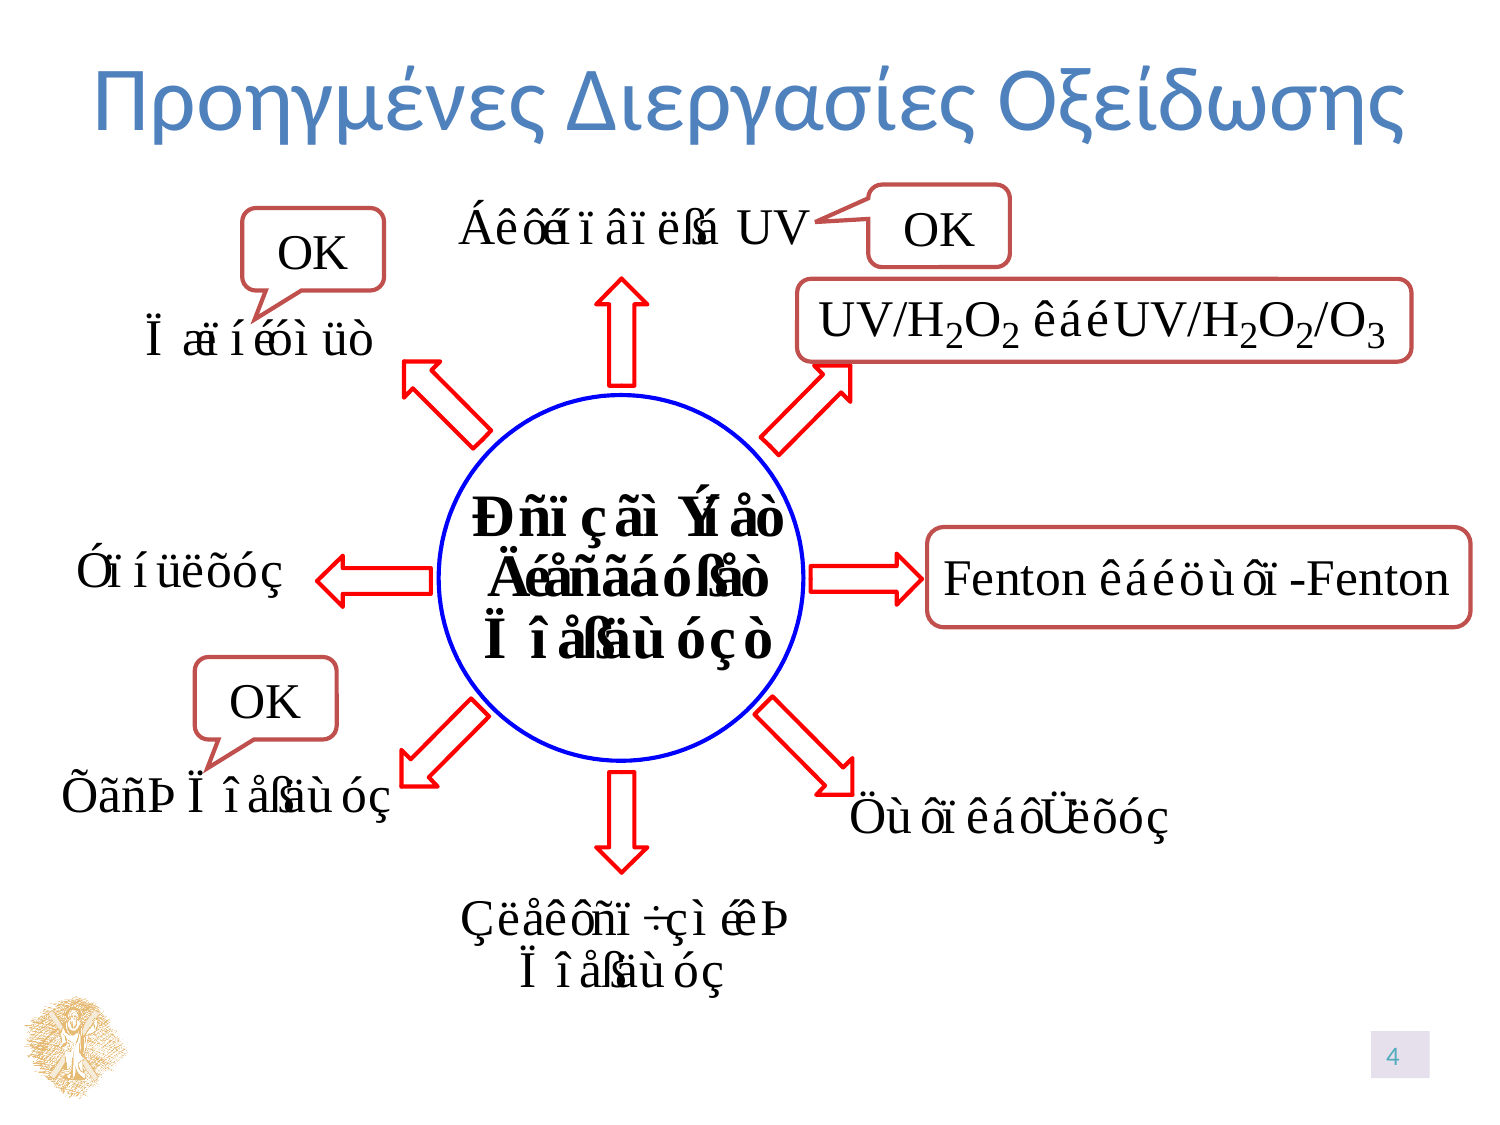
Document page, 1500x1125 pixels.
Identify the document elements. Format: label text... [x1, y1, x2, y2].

text_box 4 [1371, 1031, 1430, 1079]
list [52, 195, 1460, 1008]
title Προηγμένες Διεργασίες Οξείδωσης [75, 0, 1425, 188]
picture [17, 986, 137, 1103]
text_box [1464, 530, 1471, 624]
text_box ΟΚ [869, 184, 1009, 193]
